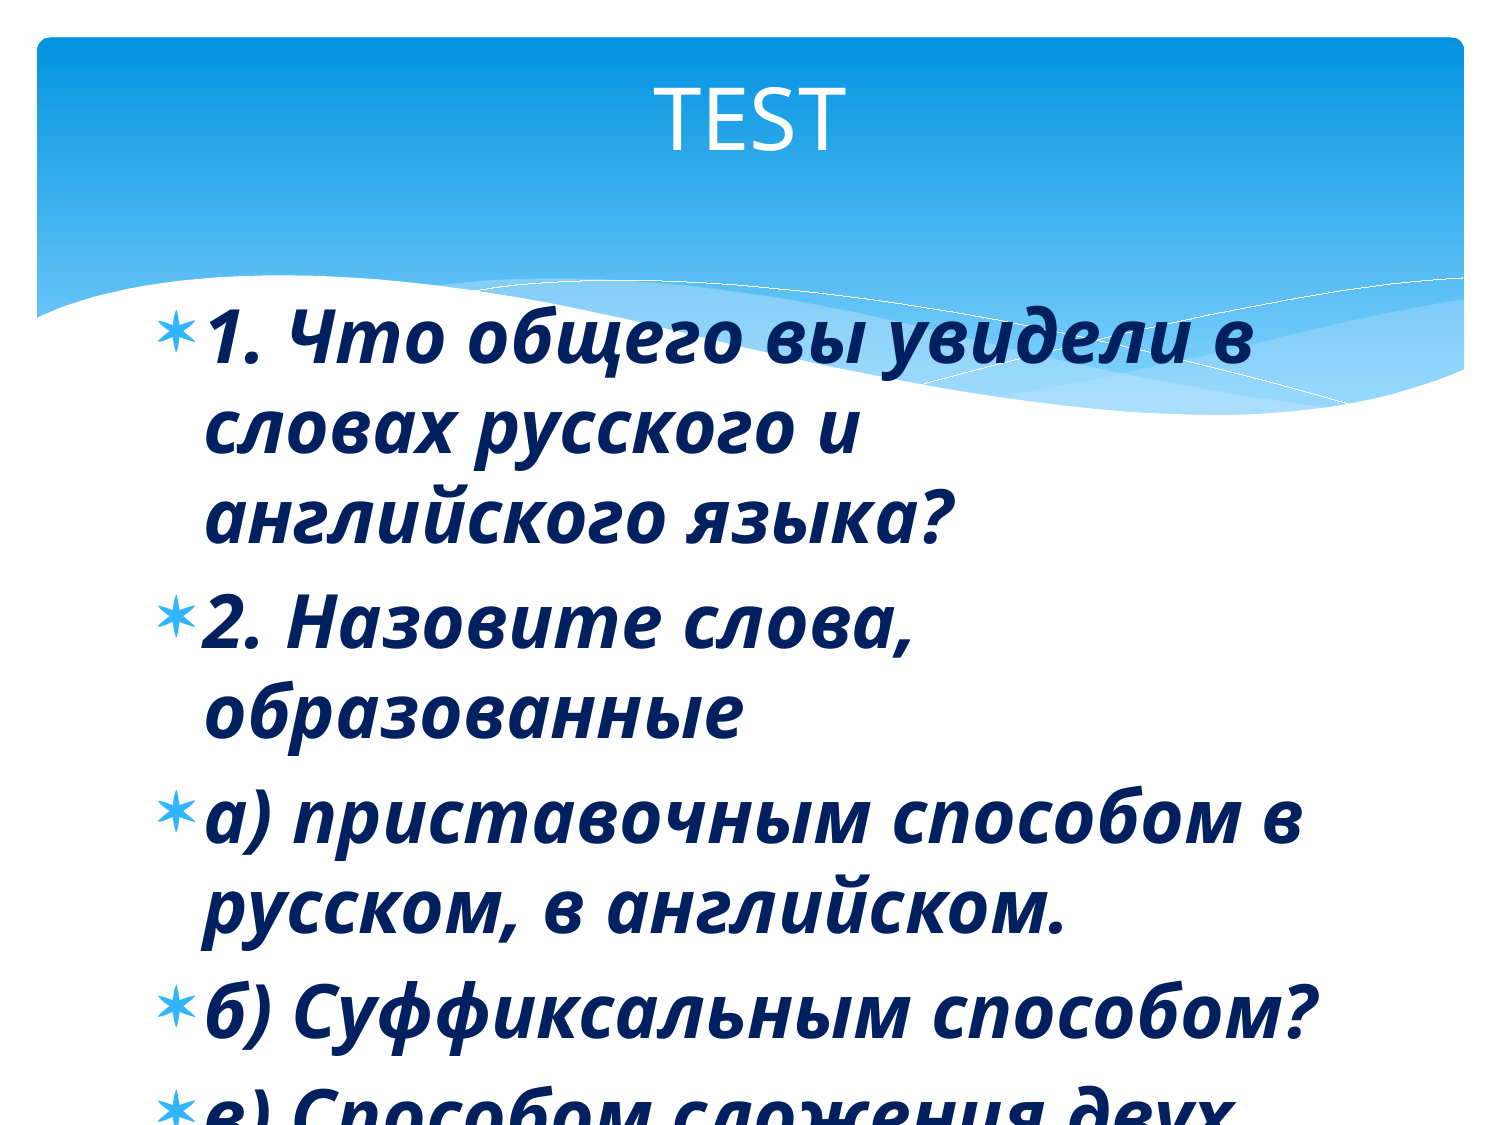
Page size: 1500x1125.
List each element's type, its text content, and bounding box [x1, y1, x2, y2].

list 1. Что общего вы увидели в словах русского и английского языка? 2. Назовите слова, образованные а) приставочным способом в русском, в английском. б) Суффиксальным способом? в) Способом сложения двух слов? [143, 281, 1359, 1005]
title TEST [75, 55, 1425, 176]
